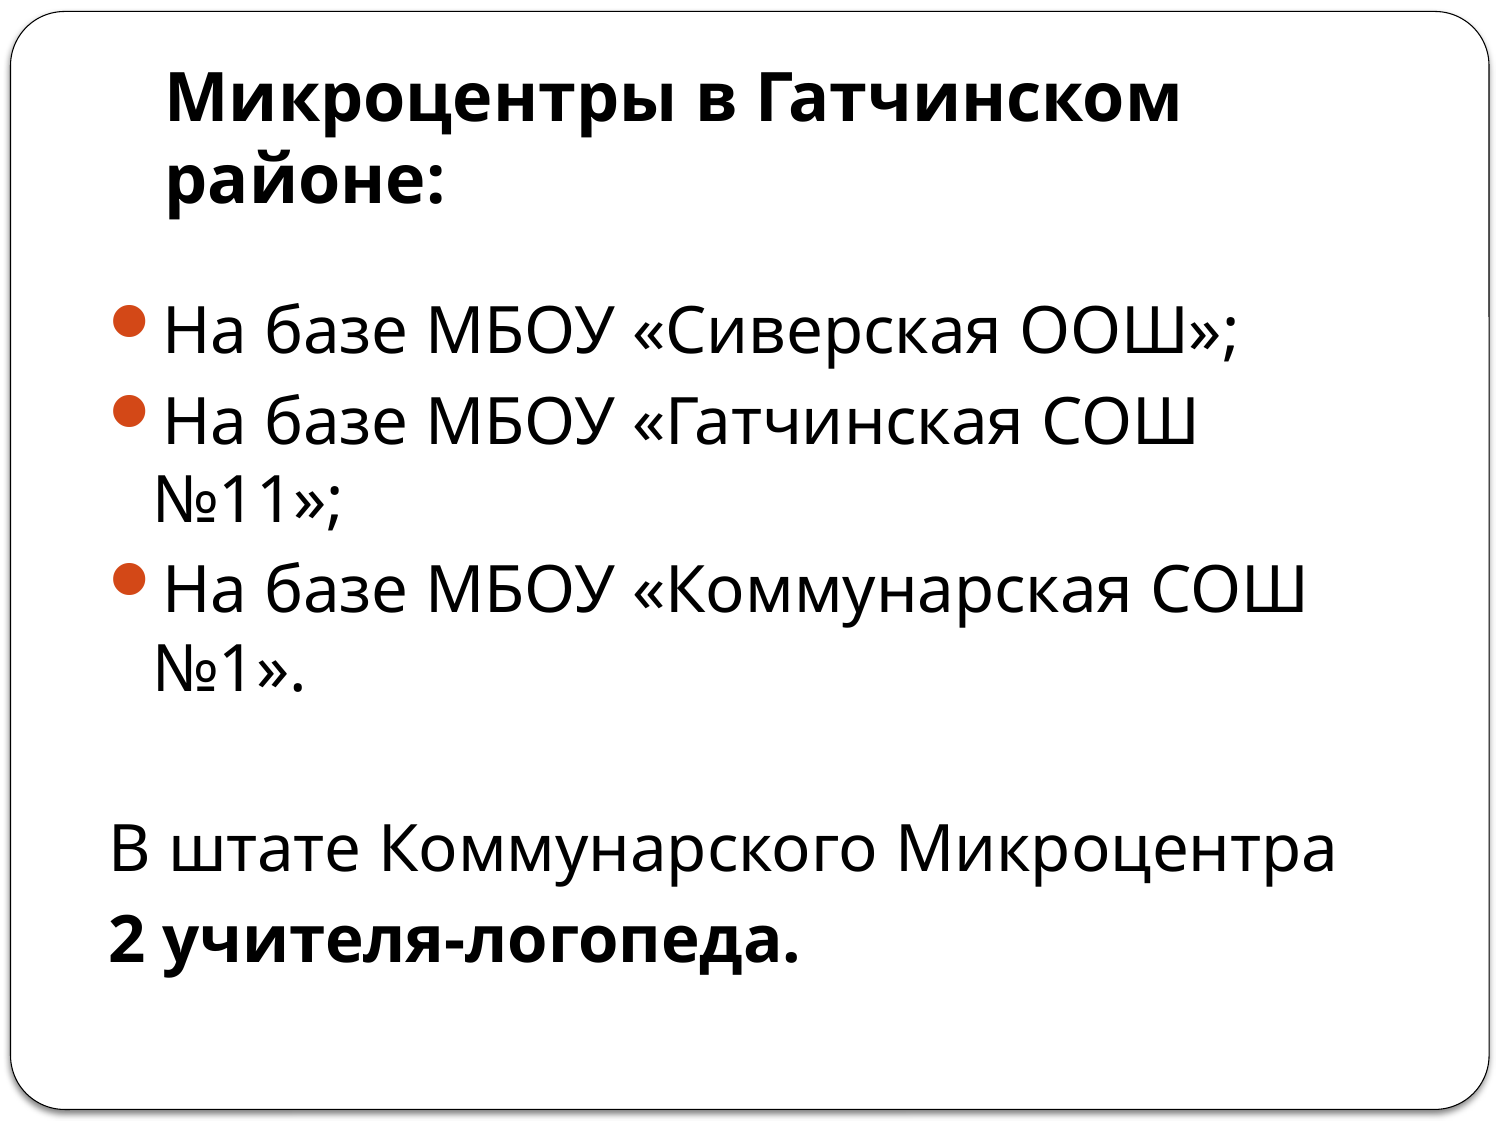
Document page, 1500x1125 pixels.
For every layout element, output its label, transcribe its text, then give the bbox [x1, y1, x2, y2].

list На базе МБОУ «Сиверская ООШ»; На базе МБОУ «Гатчинская СОШ №11»; На базе МБОУ «Коммунарская СОШ №1». В штате Коммунарского Микроцентра 2 учителя-логопеда. [93, 281, 1418, 988]
title Микроцентры в Гатчинском районе: [150, 45, 1425, 233]
